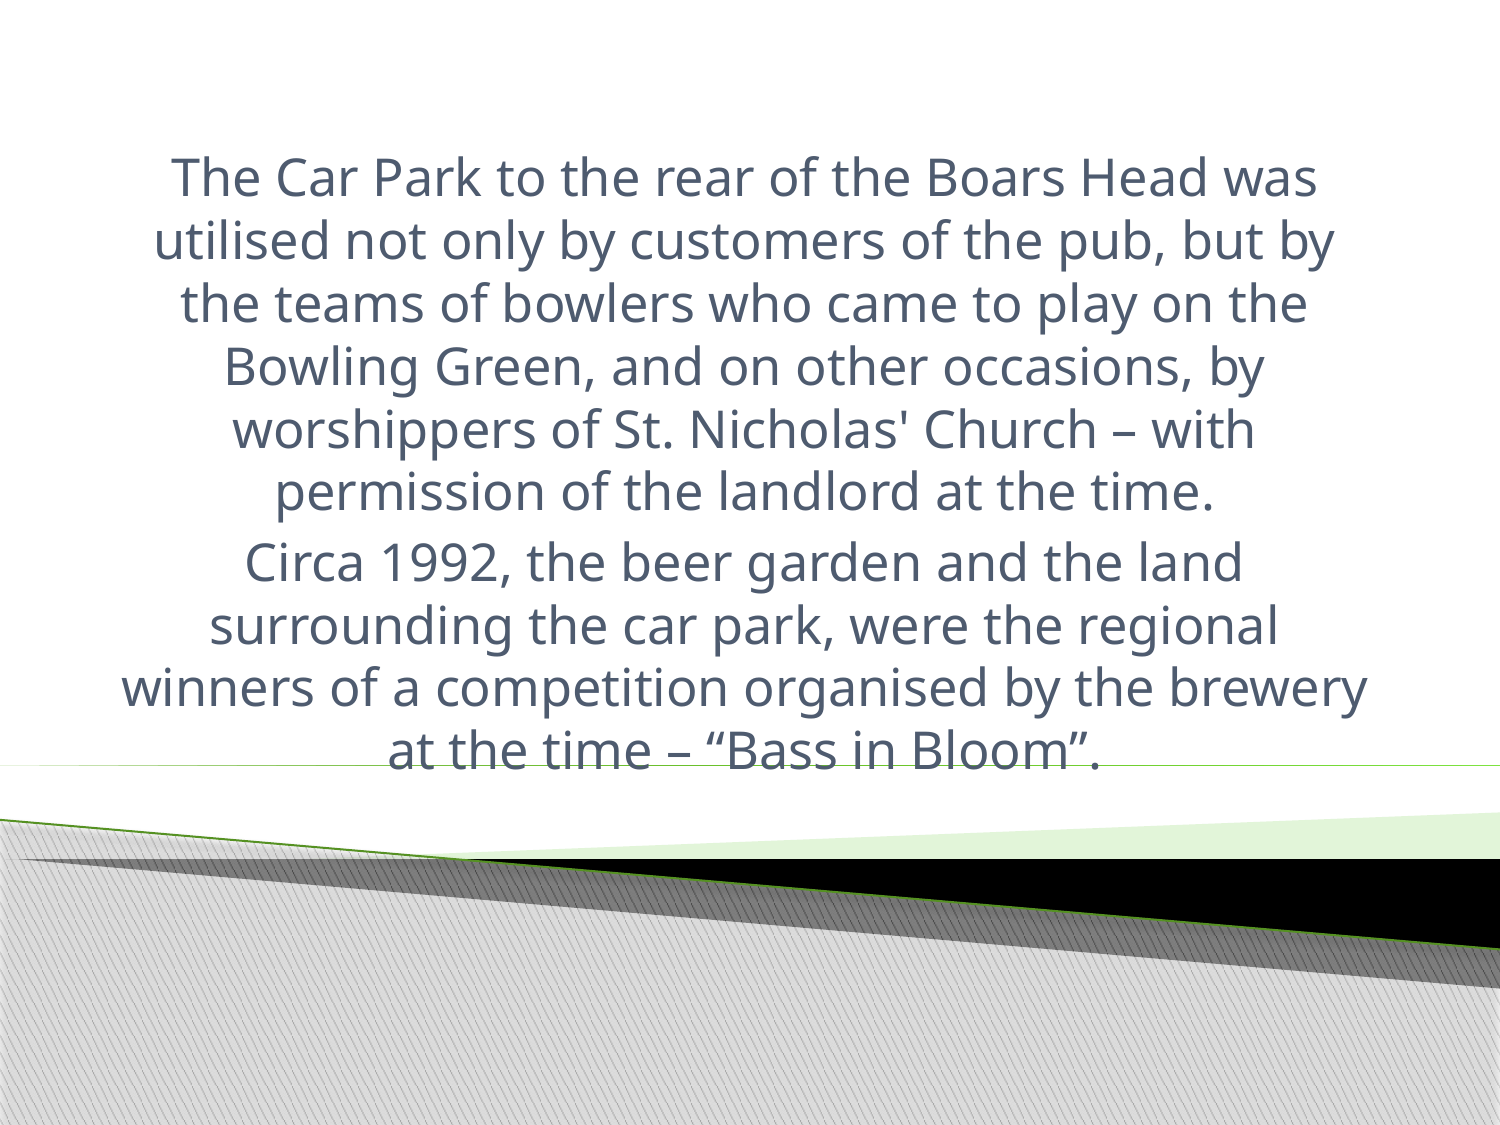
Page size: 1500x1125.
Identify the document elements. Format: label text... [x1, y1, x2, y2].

picture [5, 859, 1500, 989]
subtitle The Car Park to the rear of the Boars Head was utilised not only by customers of the pub, but by the teams of bowlers who came to play on the Bowling Green, and on other occasions, by worshippers of St. Nicholas' Church – with permission of the landlord at the time. Circa 1992, the beer garden and the land surrounding the car park, were the regional winners of a competition organised by the brewery at the time – “Bass in Bloom”. [112, 137, 1388, 790]
